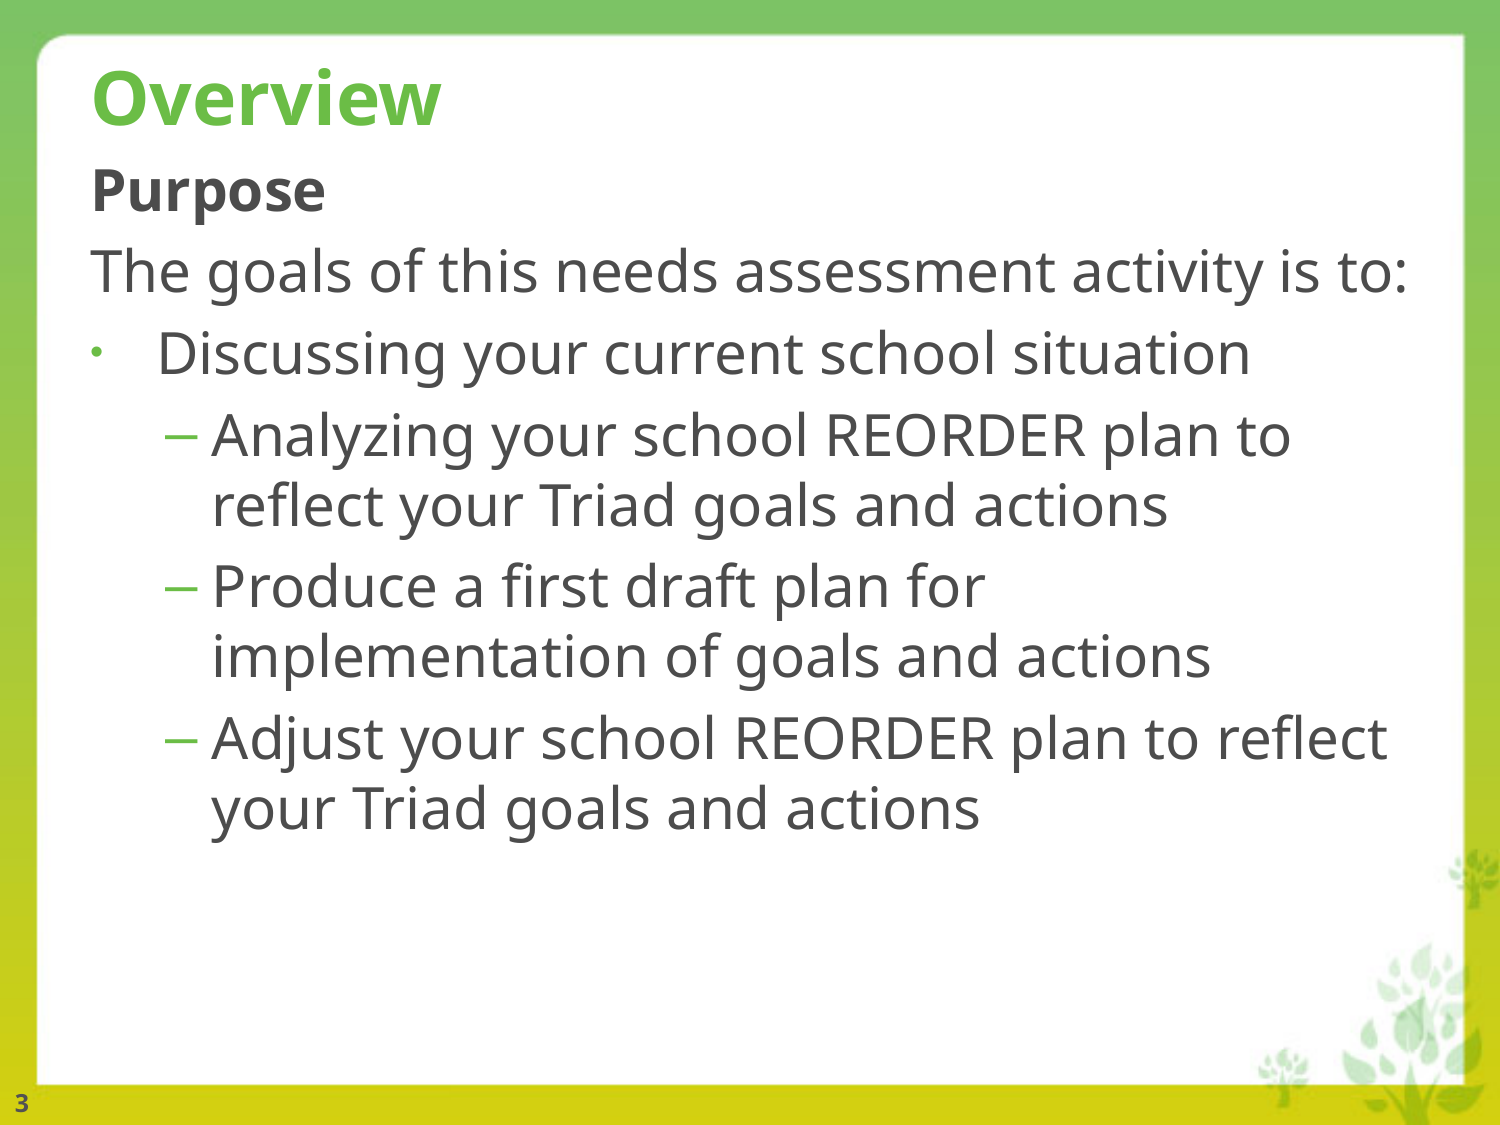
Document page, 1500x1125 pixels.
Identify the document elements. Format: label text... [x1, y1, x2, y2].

title Overview [75, 45, 1425, 145]
list Purpose The goals of this needs assessment activity is to: Discussing your current school situation Analyzing your school REORDER plan to reflect your Triad goals and actions Produce a first draft plan for implementation of goals and actions Adjust your school REORDER plan to reflect your Triad goals and actions [75, 145, 1425, 1060]
picture [0, 0, 1500, 1125]
